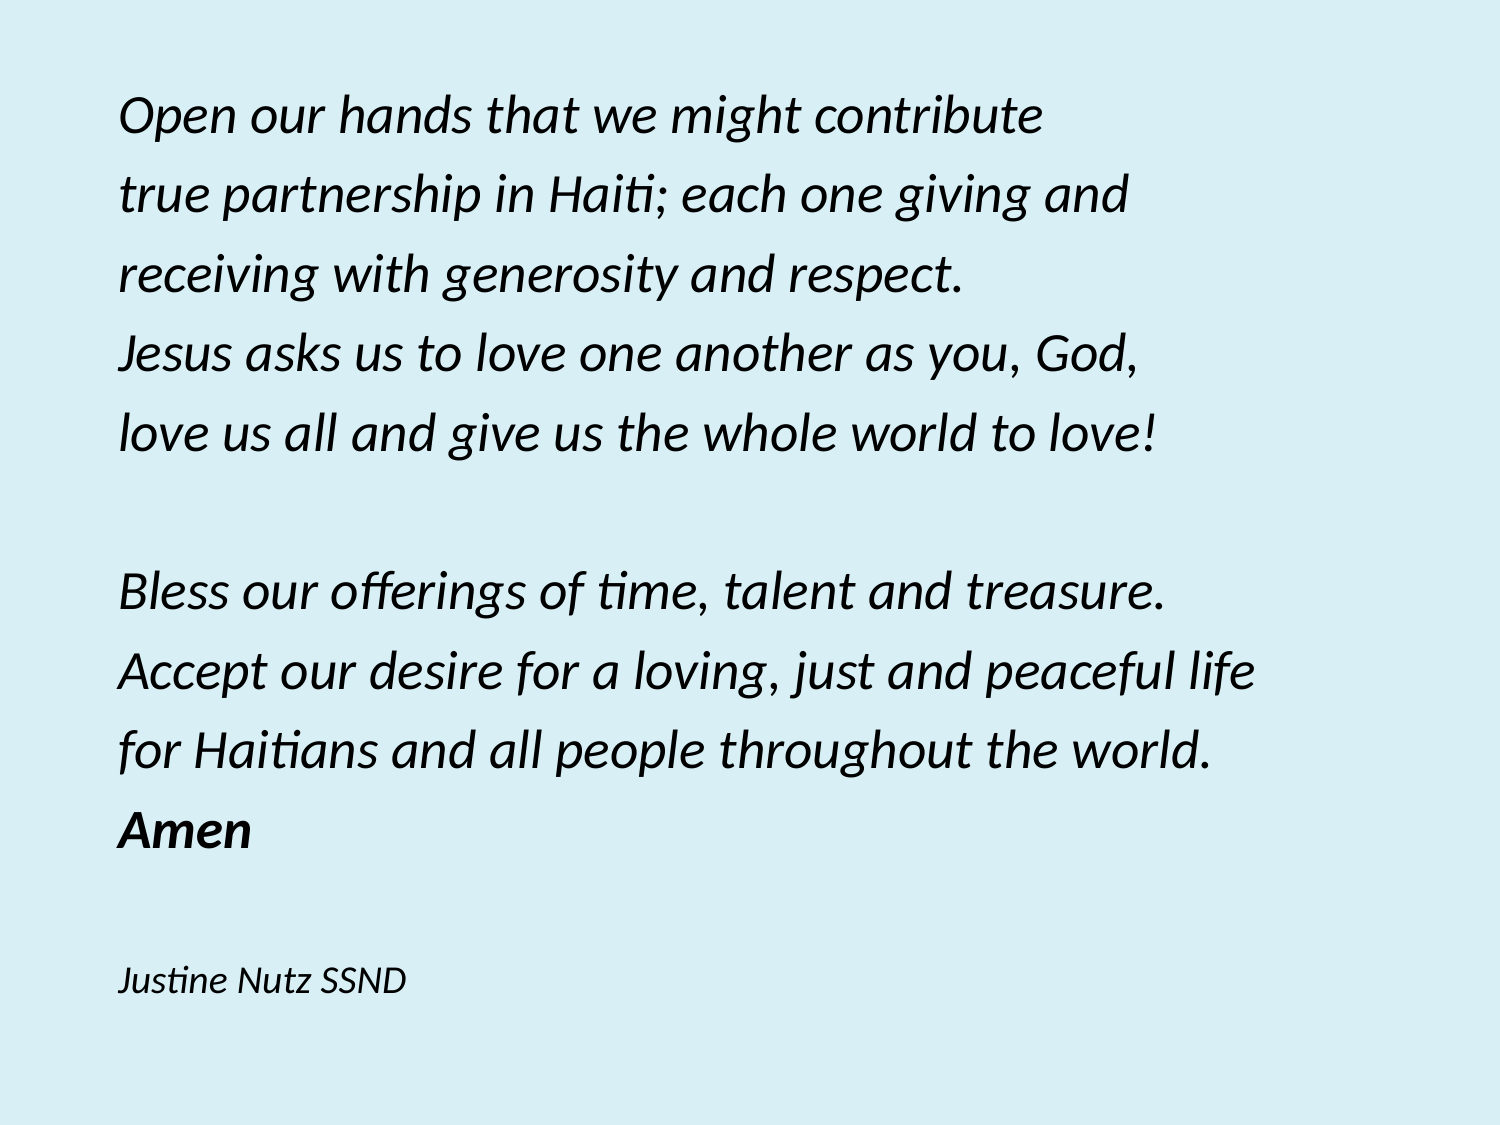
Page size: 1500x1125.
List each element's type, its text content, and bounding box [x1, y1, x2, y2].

list Open our hands that we might contribute true partnership in Haiti; each one giving and receiving with generosity and respect. Jesus asks us to love one another as you, God, love us all and give us the whole world to love! Bless our offerings of time, talent and treasure. Accept our desire for a loving, just and peaceful life for Haitians and all people throughout the world. Amen Justine Nutz SSND [103, 78, 1397, 1014]
